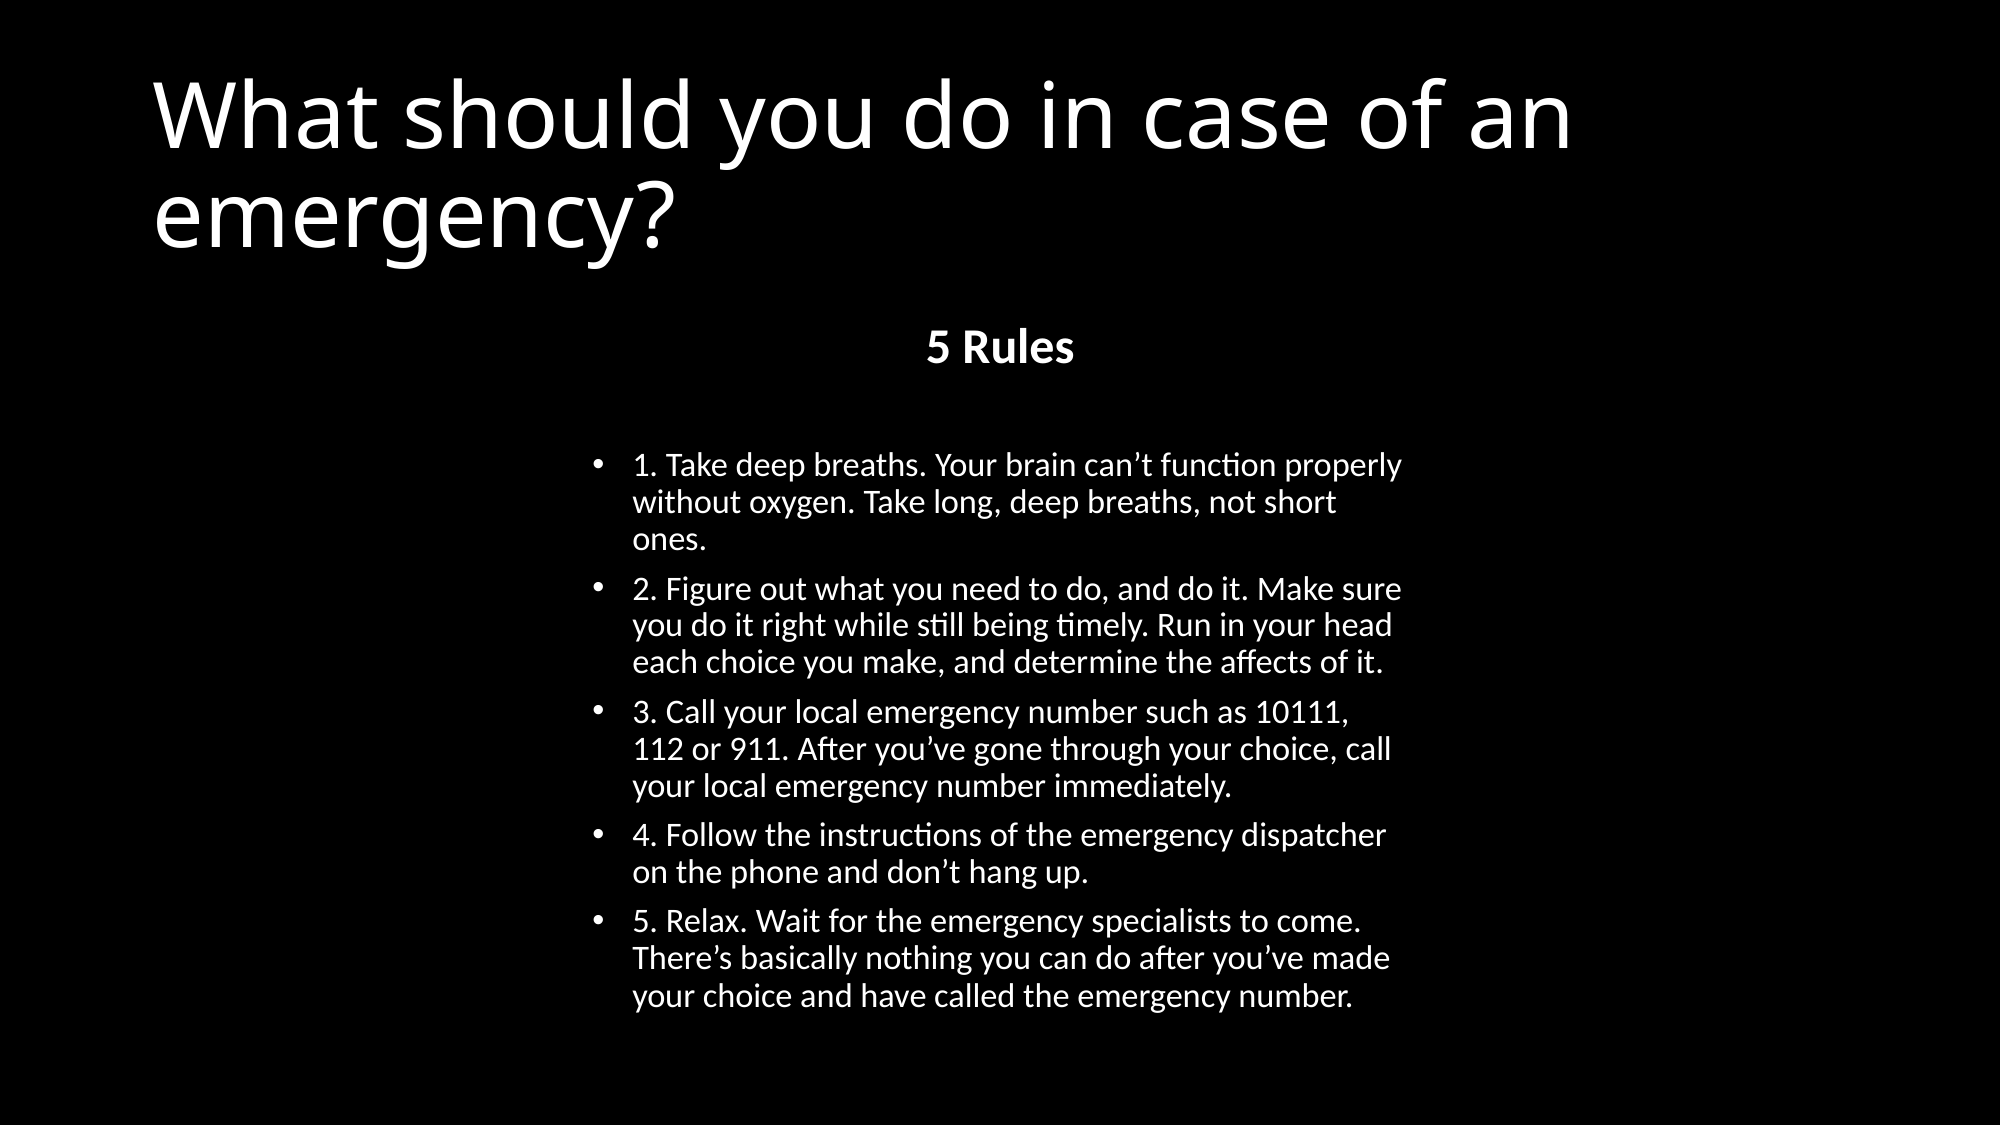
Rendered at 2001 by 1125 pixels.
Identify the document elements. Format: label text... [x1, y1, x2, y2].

list 5 Rules [577, 246, 1424, 382]
list 1. Take deep breaths. Your brain can’t function properly without oxygen. Take long, deep breaths, not short ones. 2. Figure out what you need to do, and do it. Make sure you do it right while still being timely. Run in your head each choice you make, and determine the affects of it. 3. Call your local emergency number such as 10111, 112 or 911. After you’ve gone through your choice, call your local emergency number immediately. 4. Follow the instructions of the emergency dispatcher on the phone and don’t hang up. 5. Relax. Wait for the emergency specialists to come. There’s basically nothing you can do after you’ve made your choice and have called the emergency number. [577, 439, 1424, 1044]
title What should you do in case of an emergency? [137, 59, 1863, 278]
